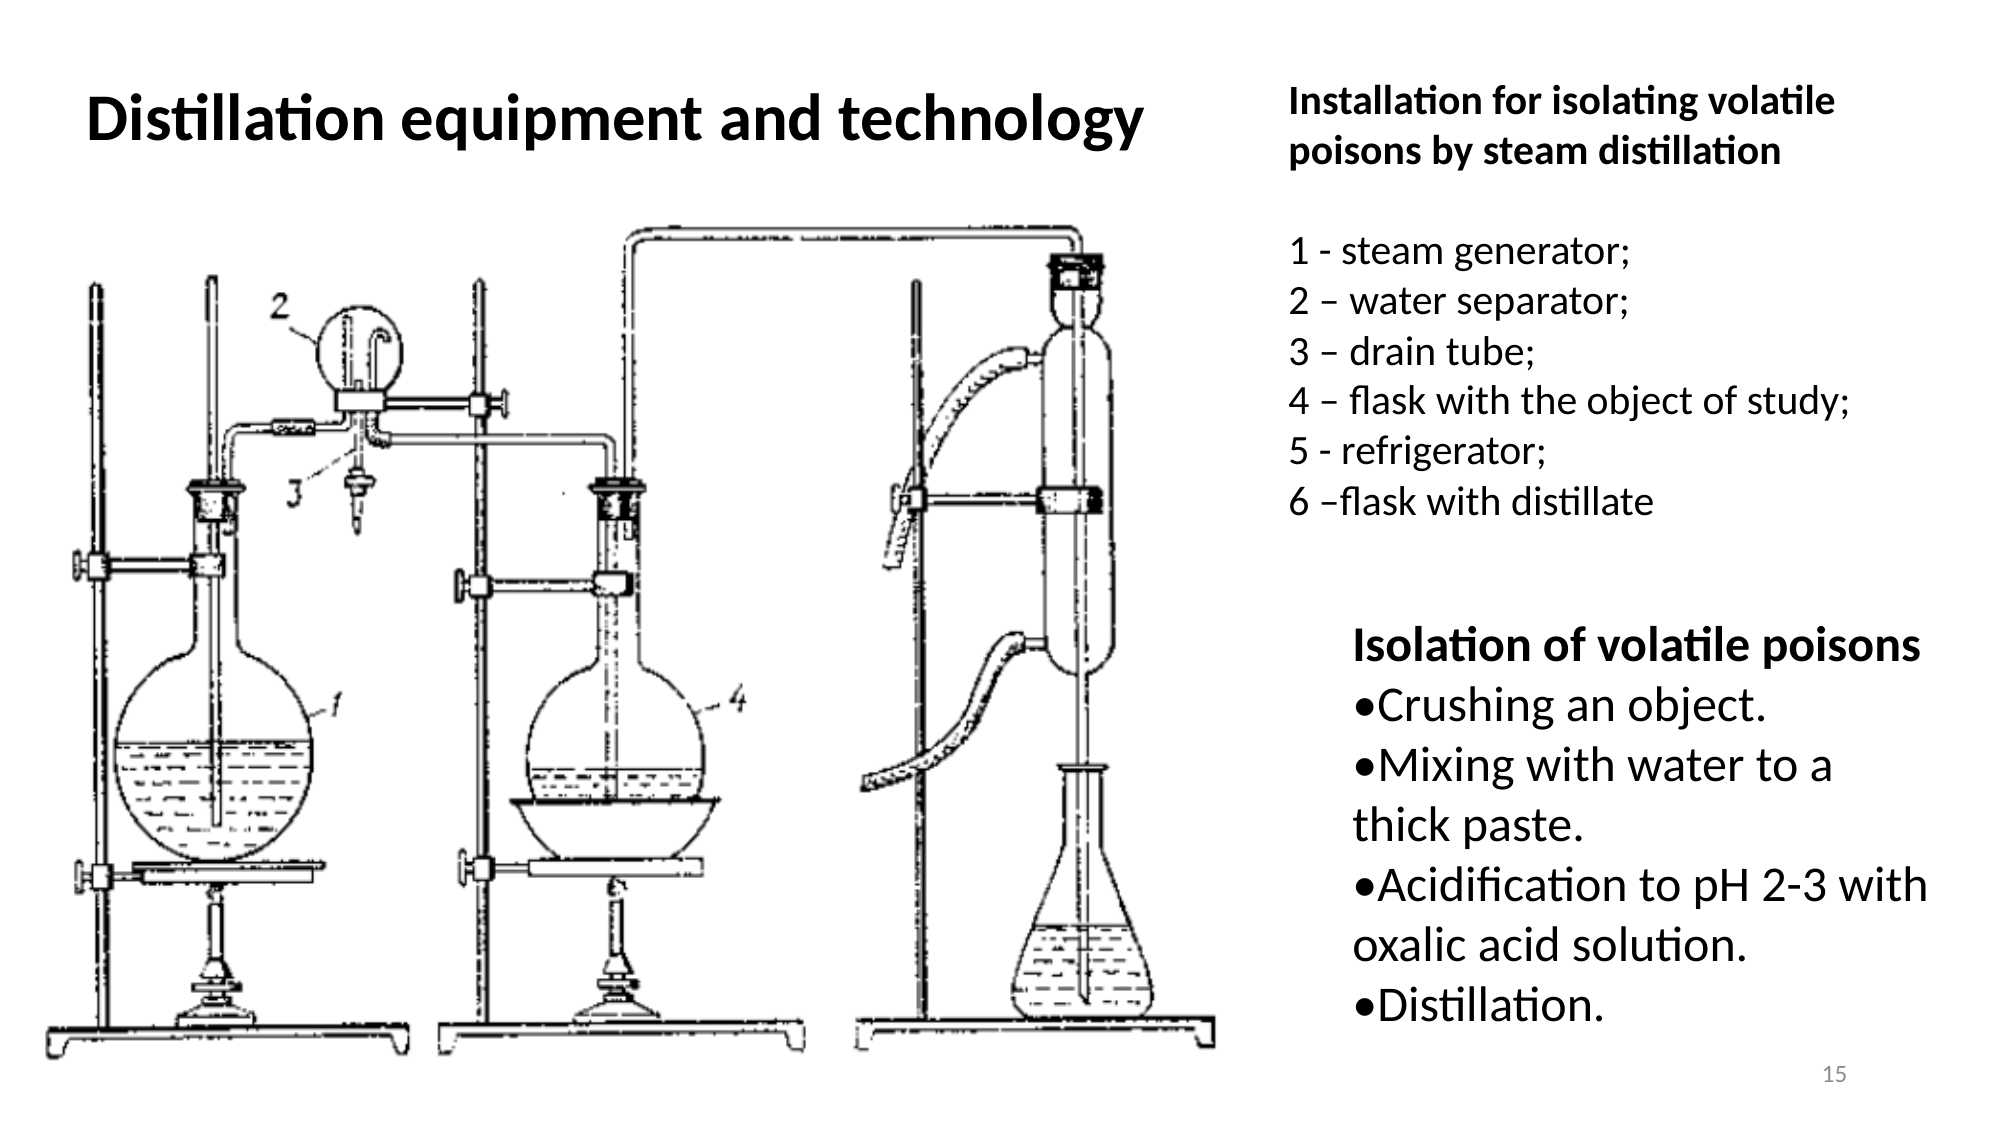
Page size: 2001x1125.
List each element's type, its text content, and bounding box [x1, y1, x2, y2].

text_box Distillation equipment and technology [72, 66, 1273, 242]
picture [26, 205, 1241, 1073]
slide_number 15 [1412, 1042, 1863, 1103]
text_box Installation for isolating volatile poisons by steam distillation 1 - steam generator; 2 – water separator; 3 – drain tube; 4 – flask with the object of study; 5 - refrigerator; 6 –flask with distillate [1273, 65, 1930, 531]
text_box Isolation of volatile poisons •Crushing an object. •Mixing with water to a thick paste. •Acidification to pH 2-3 with oxalic acid solution. •Distillation. [1337, 604, 1948, 1039]
